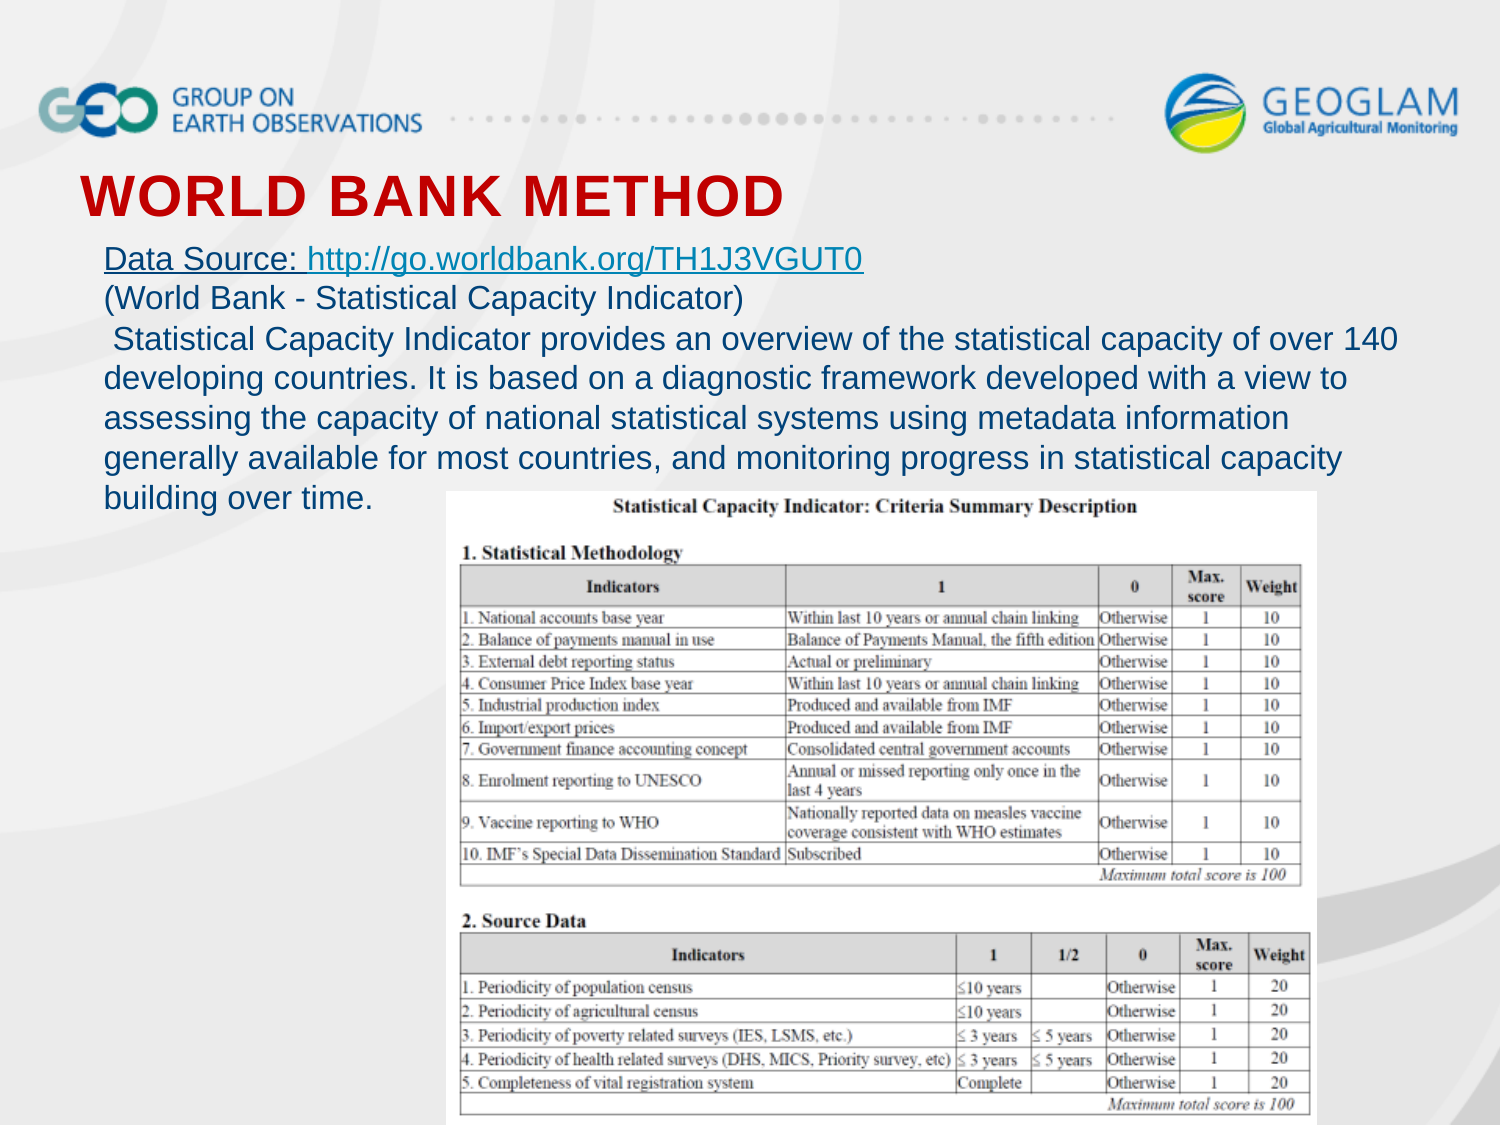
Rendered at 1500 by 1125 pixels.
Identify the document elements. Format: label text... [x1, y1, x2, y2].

title World Bank method [64, 137, 1426, 249]
picture [0, 0, 1500, 1125]
text_box Data Source: http://go.worldbank.org/TH1J3VGUT0 (World Bank - Statistical Capacity Indicator) Statistical Capacity Indicator provides an overview of the statistical capacity of over 140 developing countries. It is based on a diagnostic framework developed with a view to assessing the capacity of national statistical systems using metadata information generally available for most countries, and monitoring progress in statistical capacity building over time. [88, 229, 1421, 564]
